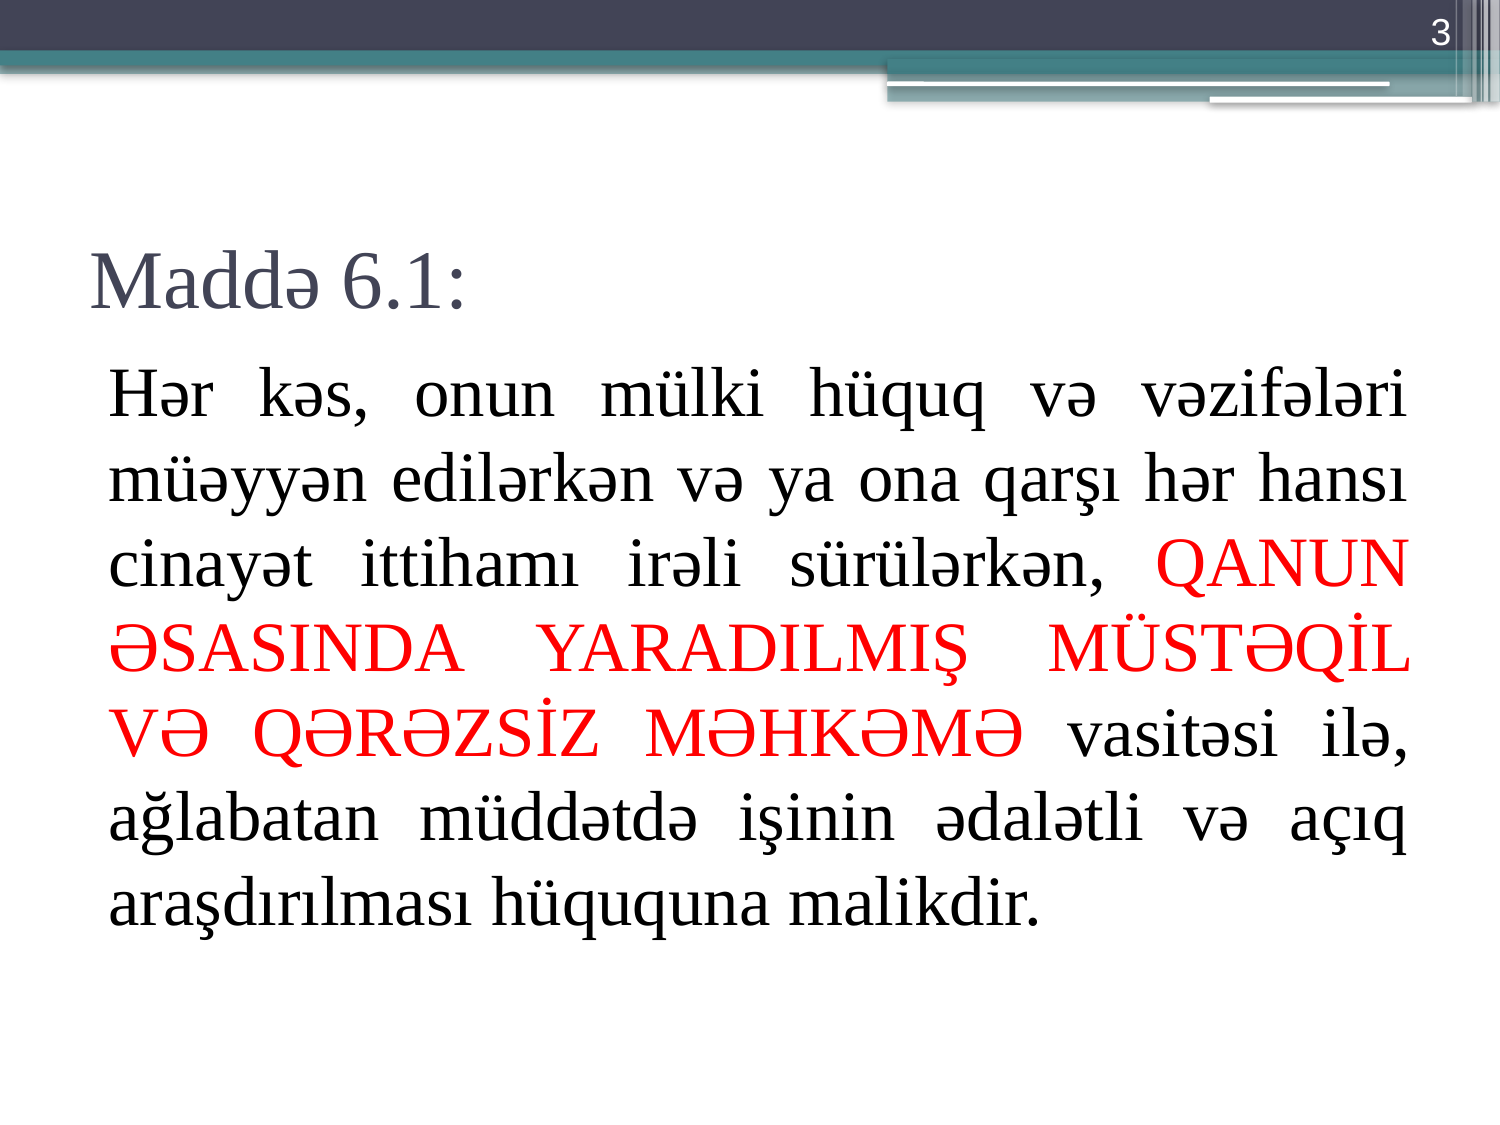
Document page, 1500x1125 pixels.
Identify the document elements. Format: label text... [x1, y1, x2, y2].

list Hər kəs, onun mülki hüquq və vəzifələri müəyyən edilərkən və ya ona qarşı hər hansı cinayət ittihamı irəli sürülərkən, QANUN ƏSASINDA YARADILMIŞ MÜSTƏQİL VƏ QƏRƏZSİZ MƏHKƏMƏ vasitəsi ilə, ağlabatan müddətdə işinin ədalətli və açıq araşdırılması hüququna malikdir. [75, 338, 1426, 1048]
slide_number 3 [1341, 0, 1466, 61]
title Maddə 6.1: [75, 187, 1425, 338]
